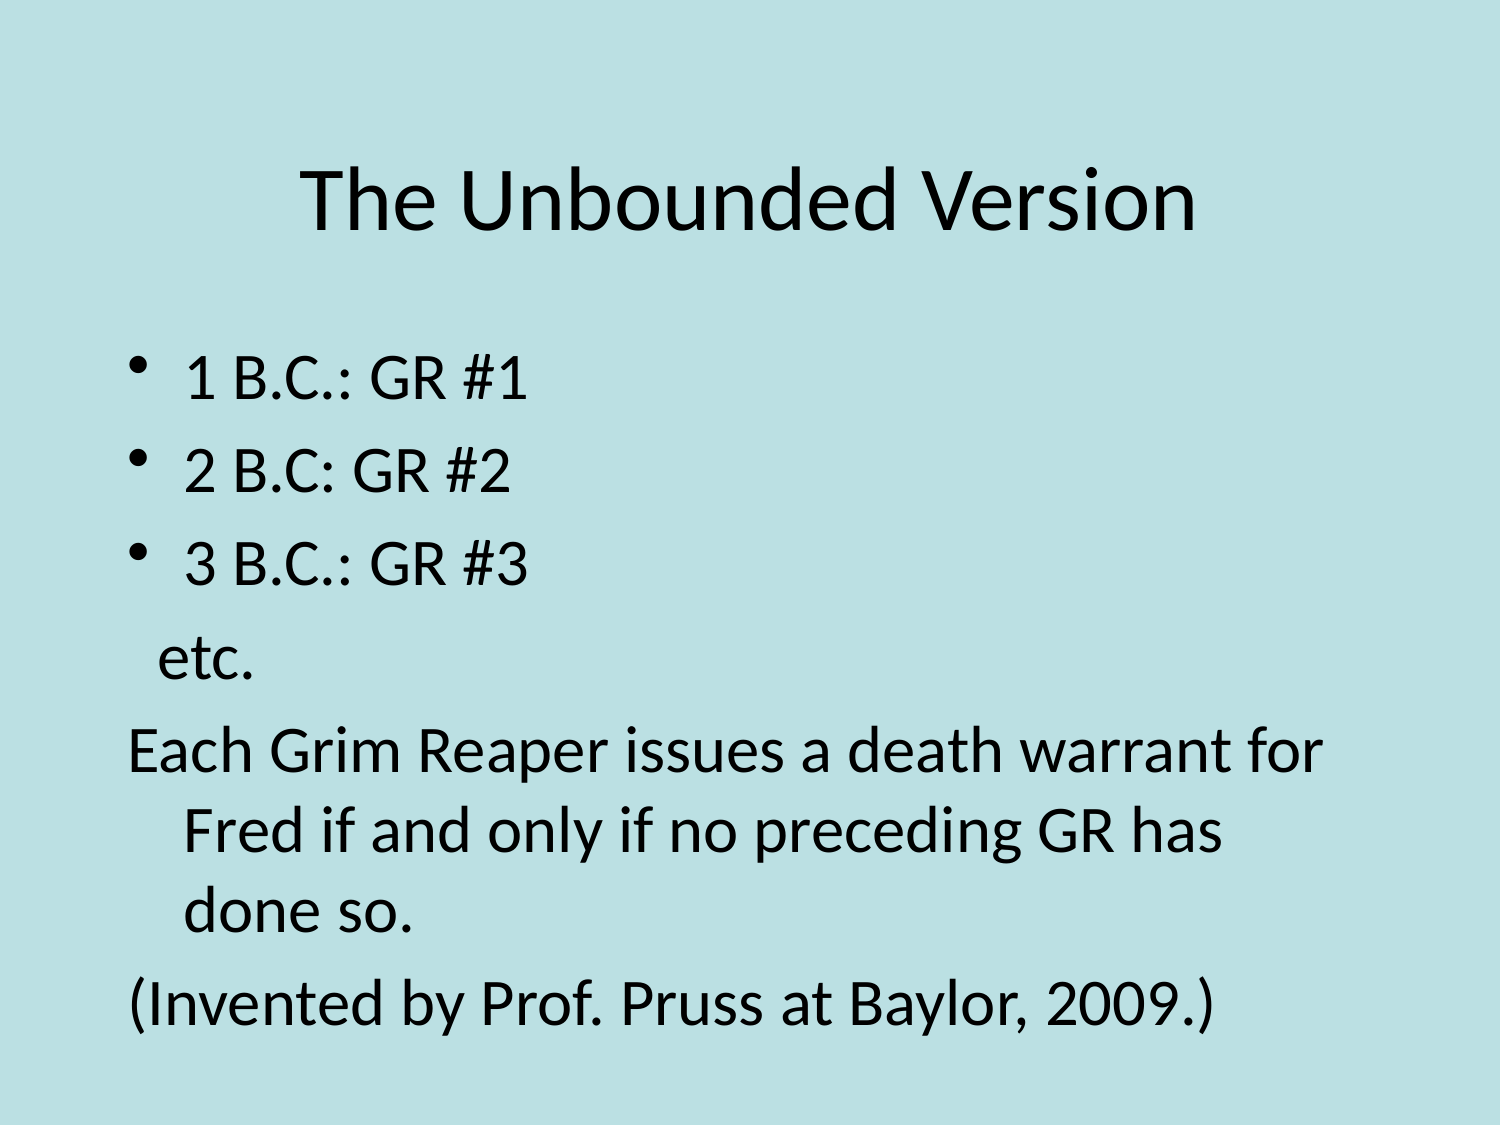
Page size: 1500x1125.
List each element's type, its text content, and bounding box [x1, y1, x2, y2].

title The Unbounded Version [112, 99, 1388, 288]
list 1 B.C.: GR #1 2 B.C: GR #2 3 B.C.: GR #3 etc. Each Grim Reaper issues a death warrant for Fred if and only if no preceding GR has done so. (Invented by Prof. Pruss at Baylor, 2009.) [112, 324, 1388, 1000]
